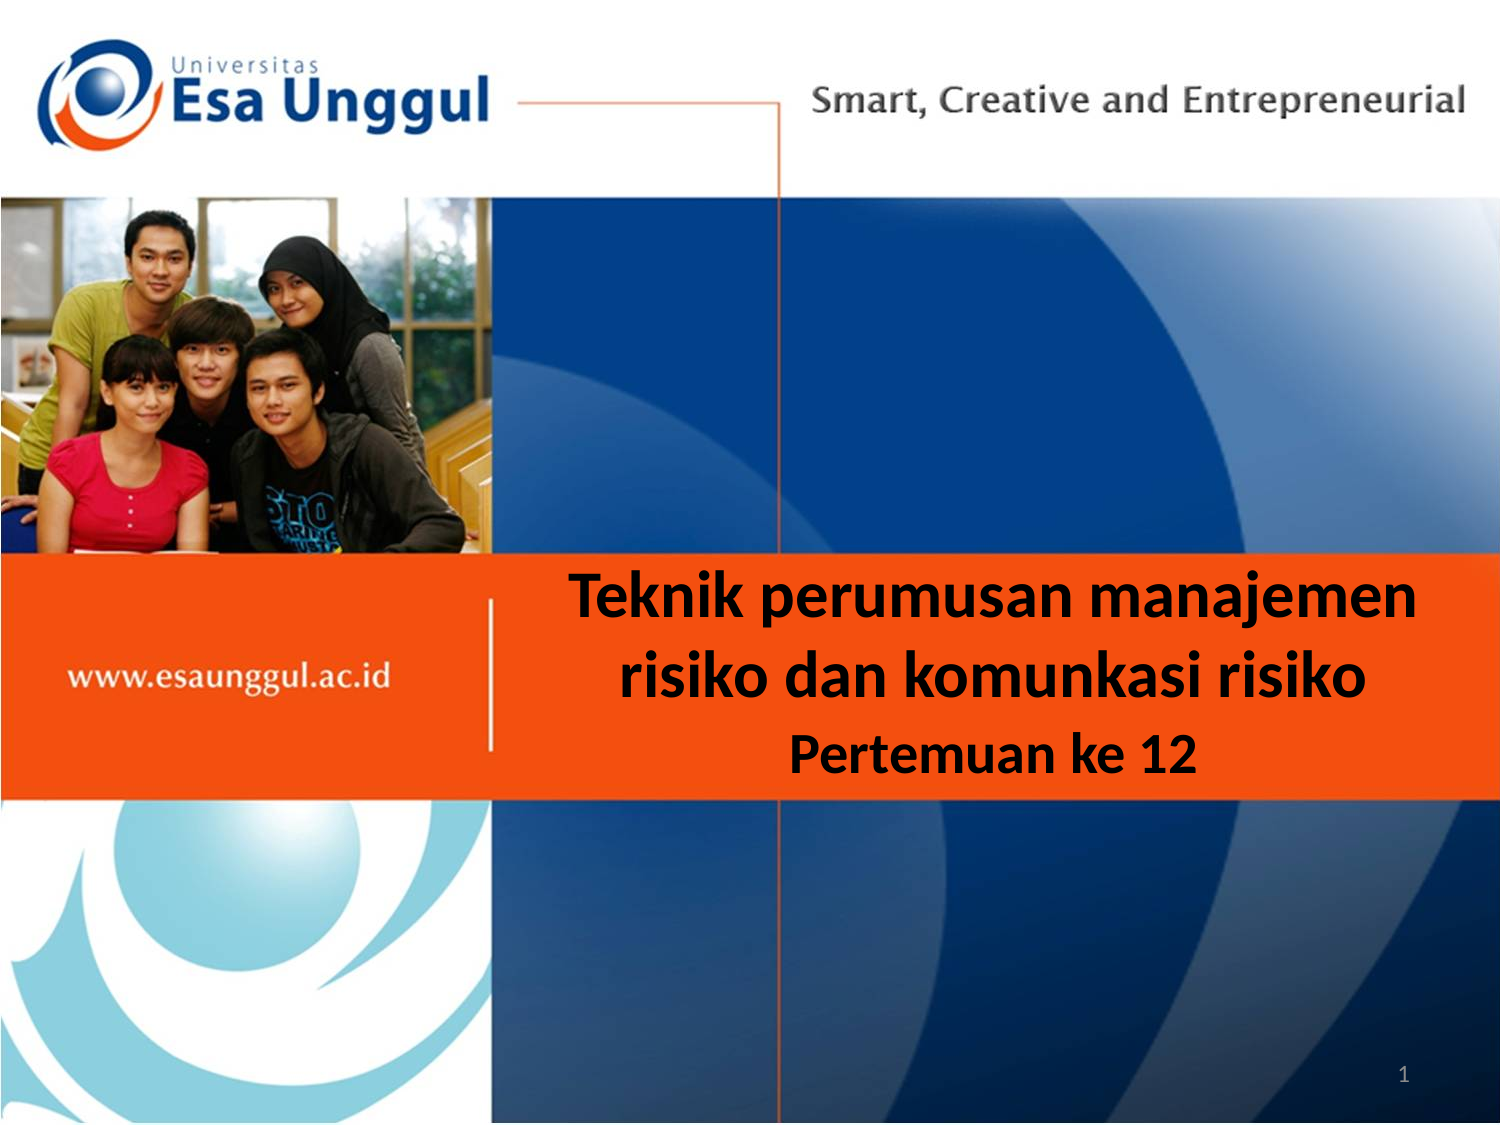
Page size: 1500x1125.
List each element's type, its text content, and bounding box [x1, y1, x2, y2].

picture [0, 0, 1500, 1125]
text_box Pertemuan ke 12 [487, 699, 1500, 800]
slide_number 1 [1074, 1042, 1425, 1103]
title Teknik perumusan manajemen risiko dan komunkasi risiko [487, 549, 1500, 699]
